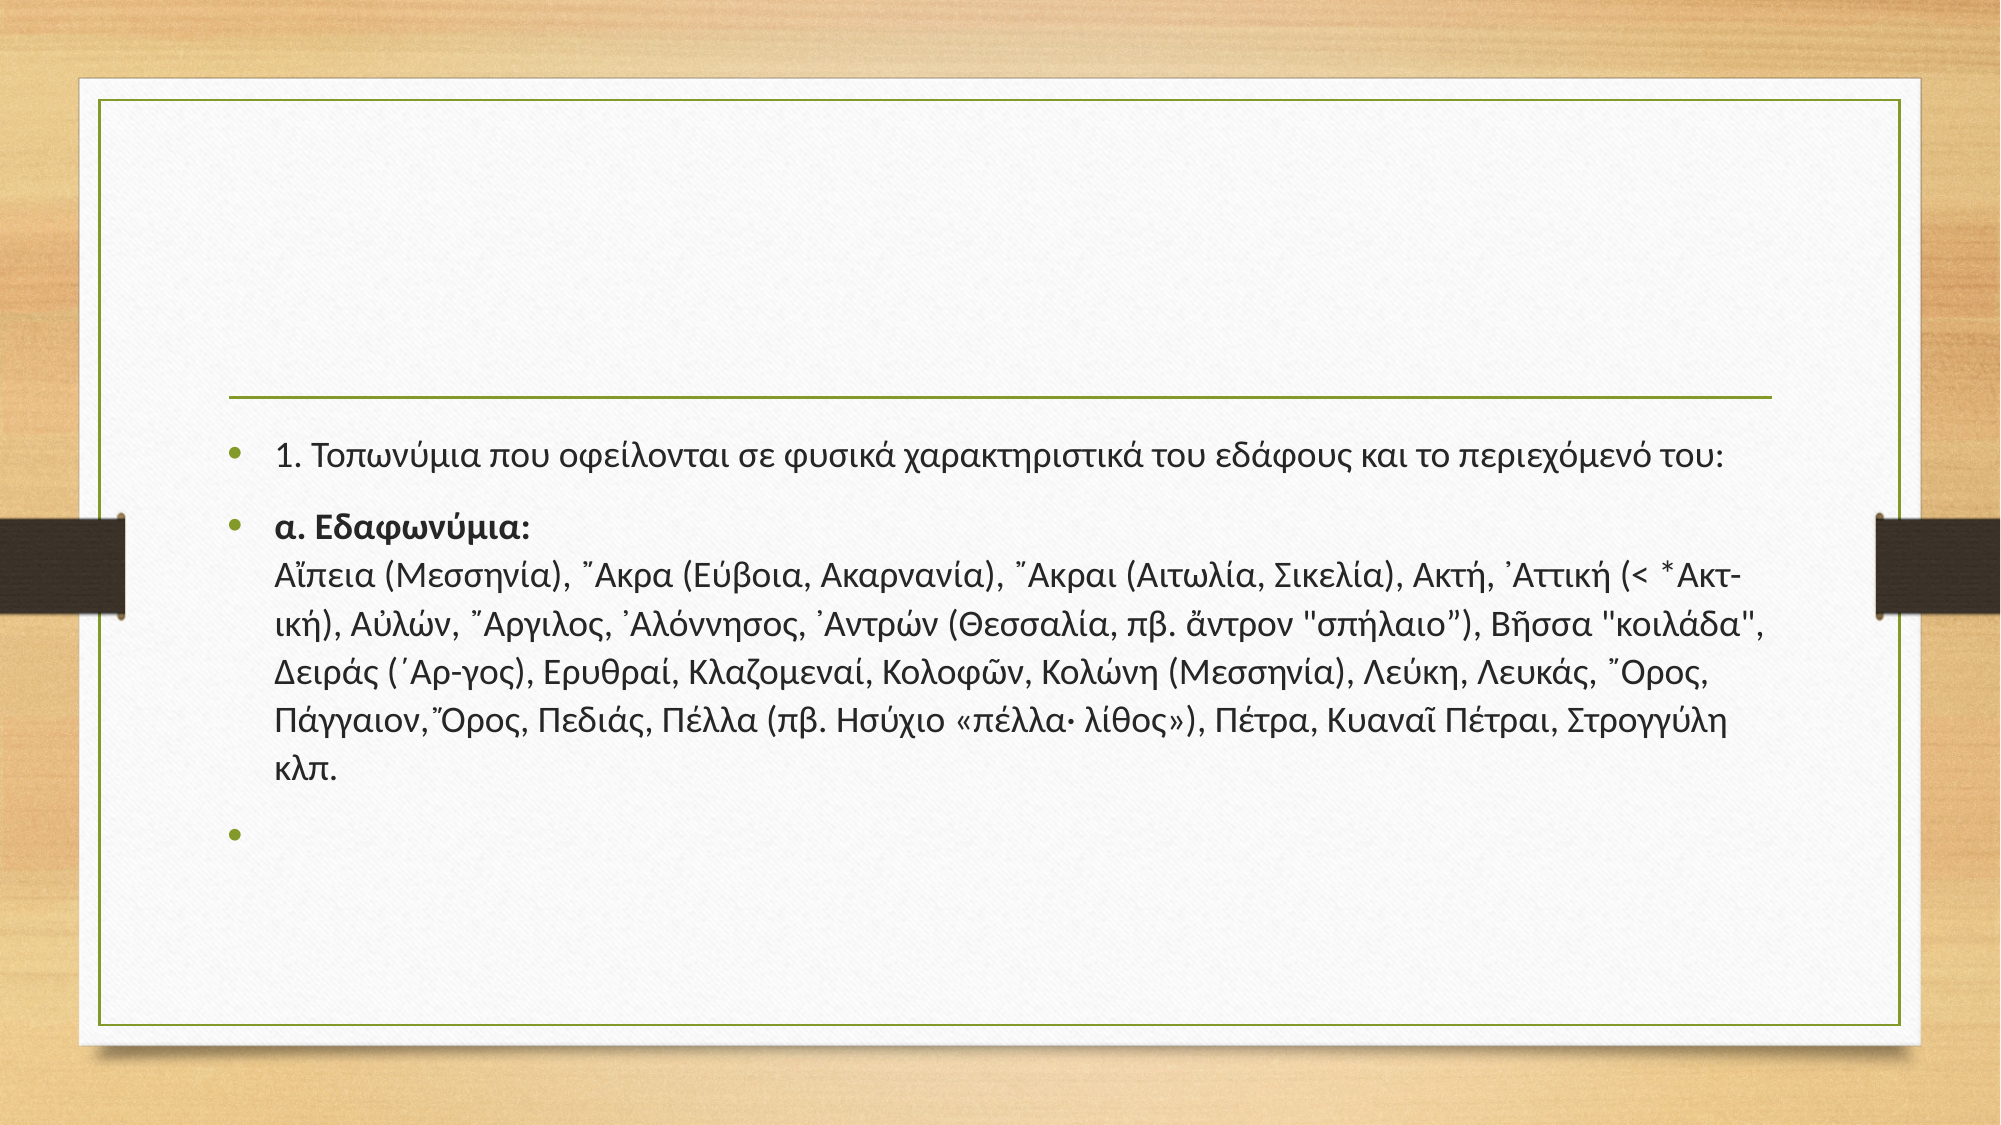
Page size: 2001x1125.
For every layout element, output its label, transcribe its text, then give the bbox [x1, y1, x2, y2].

picture [0, 0, 2001, 1125]
list 1. Τοπωνύμια που οφείλονται σε φυσικά χαρακτηριστικά του εδάφους και το περιεχόμενό του: α. Εδαφωνύμια: Αἴπεια (Μεσσηνία), ῎Ακρα (Εύβοια, Ακαρνανία), ῎Ακραι (Αιτωλία, Σικελία), Ακτή, ᾿Αττική (< *Ακτ-ική), Αὐλών, ῎Αργιλος, ᾿Αλόννησος, ᾿Αντρών (Θεσσαλία, πβ. ἄντρον "σπήλαιο”), Βῆσσα "κοιλάδα", Δειράς (΄Αρ-γος), Ερυθραί, Κλαζομεναί, Κολοφῶν, Κολώνη (Μεσσηνία), Λεύκη, Λευκάς, ῎Ορος, Πάγγαιον, Ὄρος, Πεδιάς, Πέλλα (πβ. Ησύχιο «πέλλα· λίθος»), Πέτρα, Κυαναῖ Πέτραι, Στρογγύλη κλπ. [212, 419, 1788, 964]
